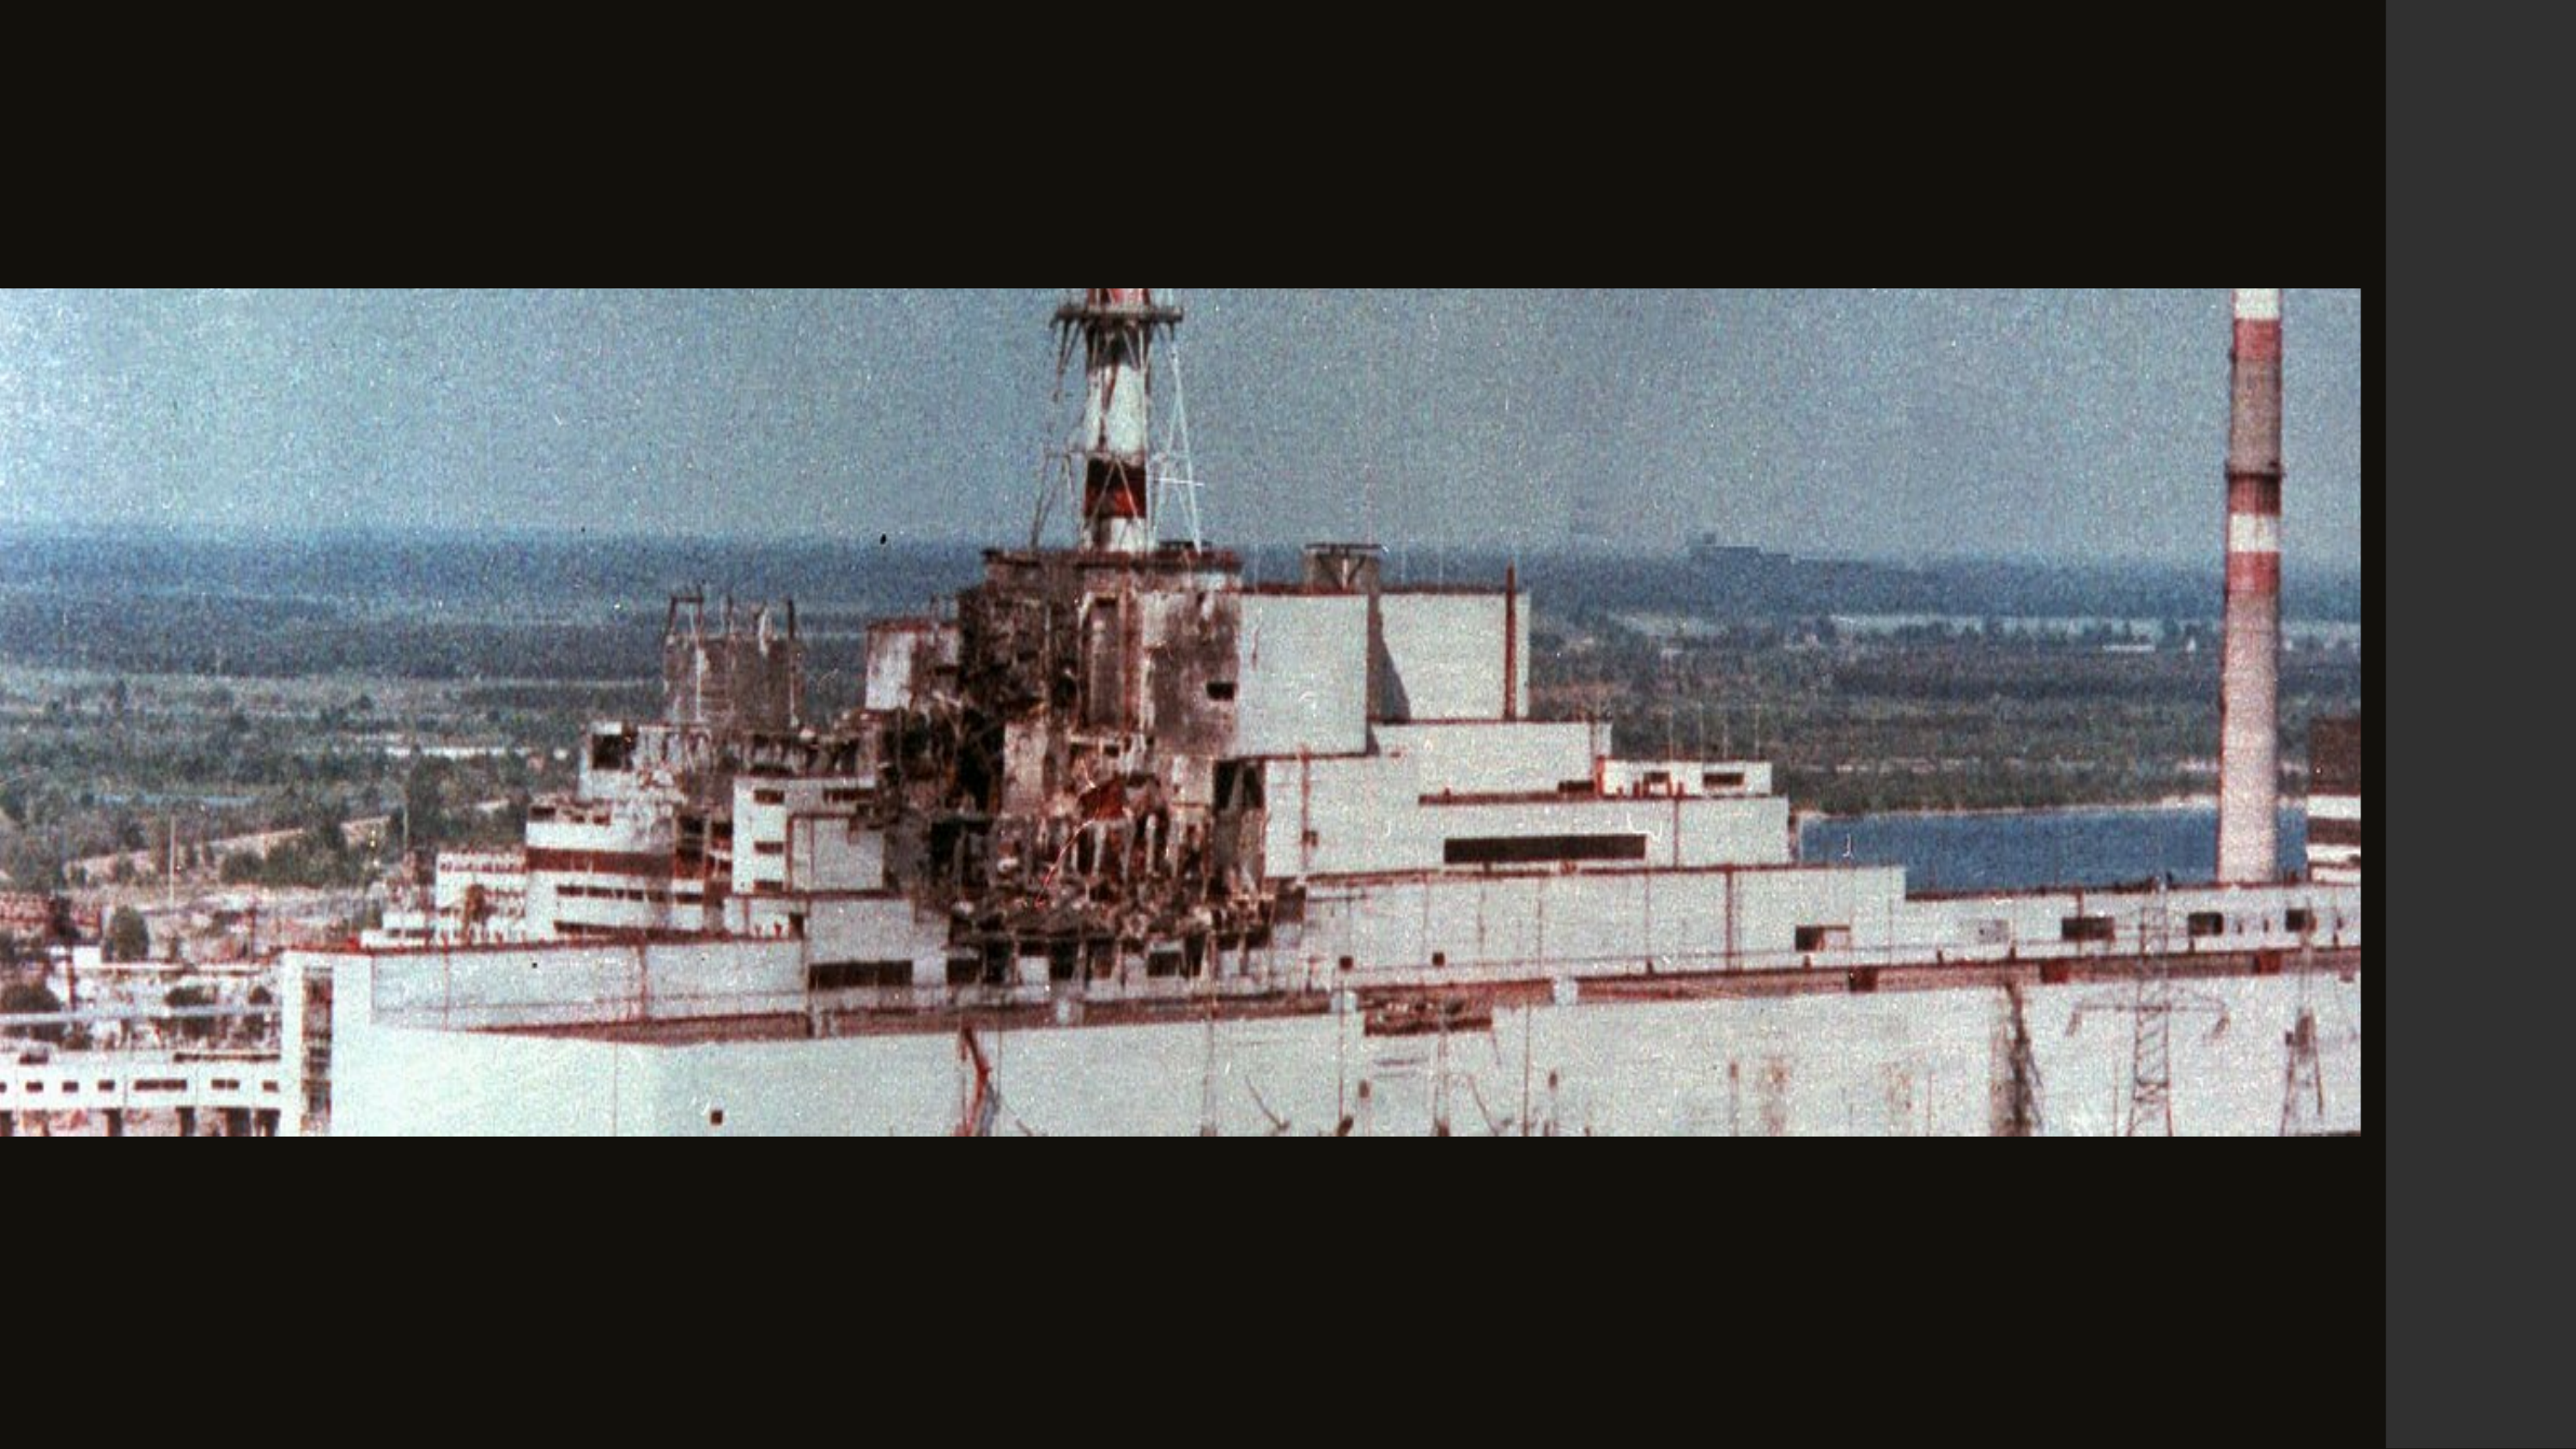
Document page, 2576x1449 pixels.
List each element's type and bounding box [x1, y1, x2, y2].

text_box [0, 288, 2361, 1137]
